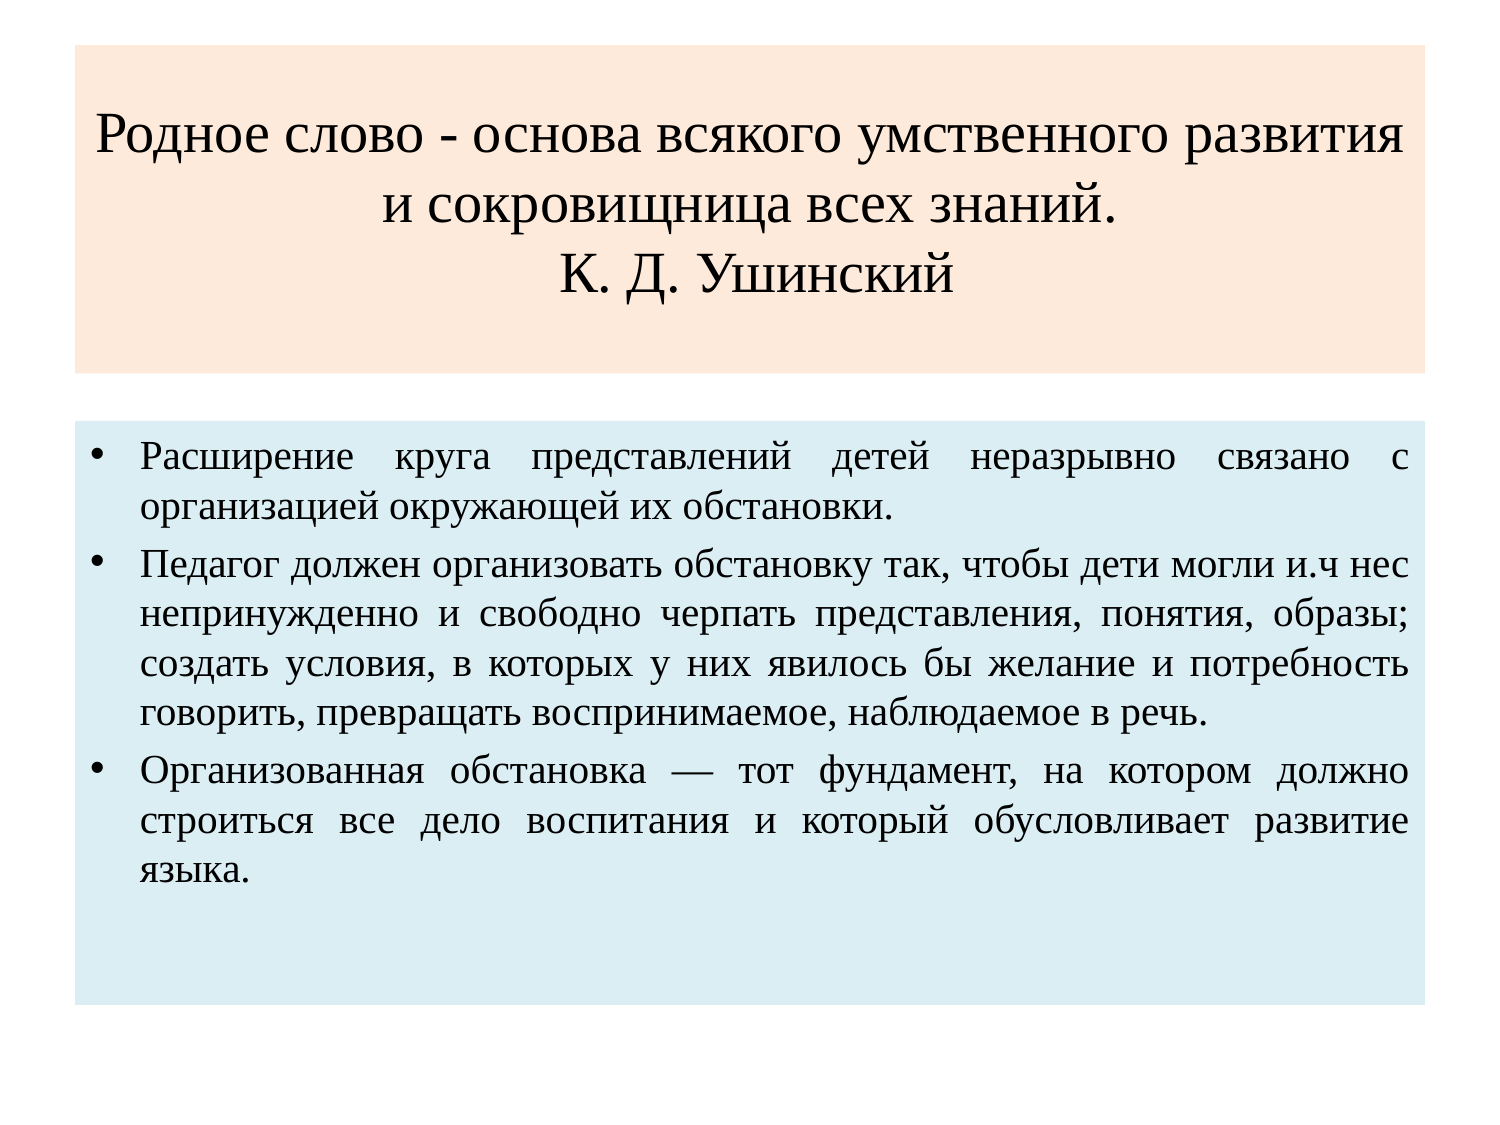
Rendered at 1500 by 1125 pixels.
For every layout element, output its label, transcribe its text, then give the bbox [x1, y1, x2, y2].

title Родное слово - основа всякого умственного развития и сокровищница всех знаний. К. Д. Ушинский [75, 45, 1425, 374]
list Расширение круга представлений детей неразрывно связано с организацией окружающей их обстановки. Педагог должен организовать обстановку так, чтобы дети могли и.ч нес непринужденно и свободно черпать представления, понятия, образы; создать условия, в которых у них явилось бы желание и потребность говорить, превращать воспринимаемое, наблюдаемое в речь. Организованная обстановка — тот фундамент, на котором должно строиться все дело воспитания и который обусловливает развитие языка. [75, 420, 1425, 1005]
